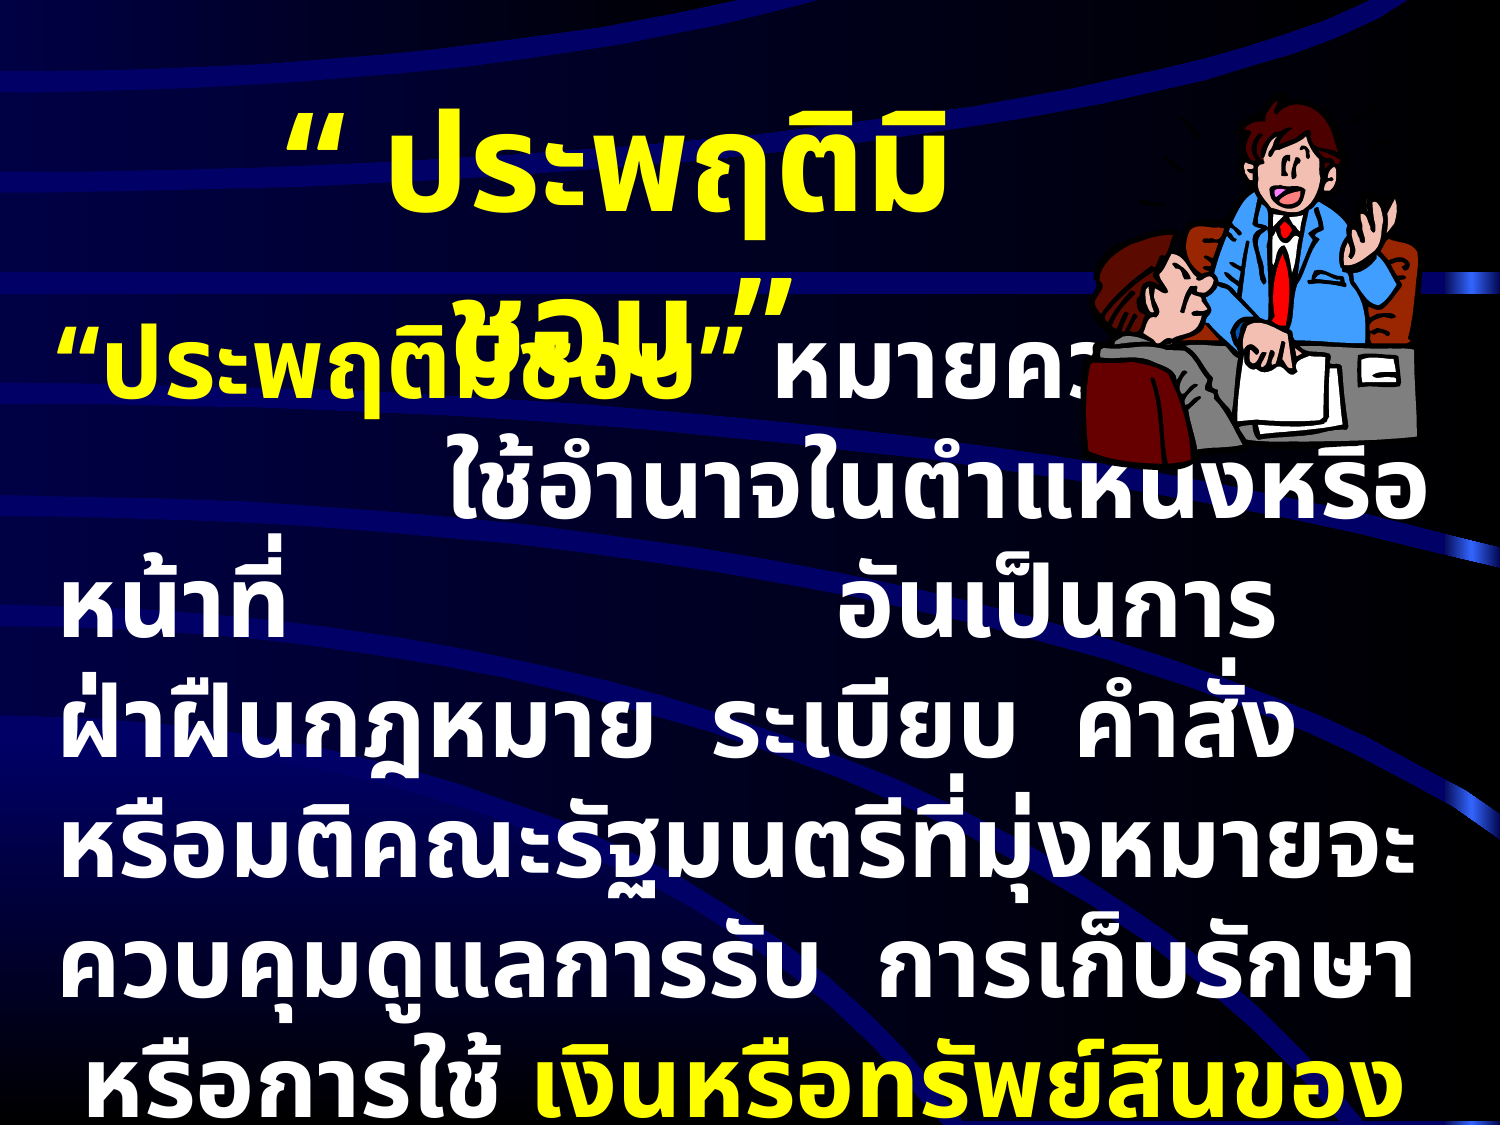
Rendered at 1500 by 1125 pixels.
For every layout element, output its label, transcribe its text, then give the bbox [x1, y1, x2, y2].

text_box “ประพฤติมิชอบ” หมายความว่า ใช้อำนาจในตำแหน่งหรือหน้าที่ อันเป็นการฝ่าฝืนกฎหมาย ระเบียบ คำสั่ง หรือมติคณะรัฐมนตรีที่มุ่งหมายจะควบคุมดูแลการรับ การเก็บรักษา หรือการใช้ เงินหรือทรัพย์สินของแผ่นดิน [41, 290, 1447, 1125]
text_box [182, 66, 1426, 474]
